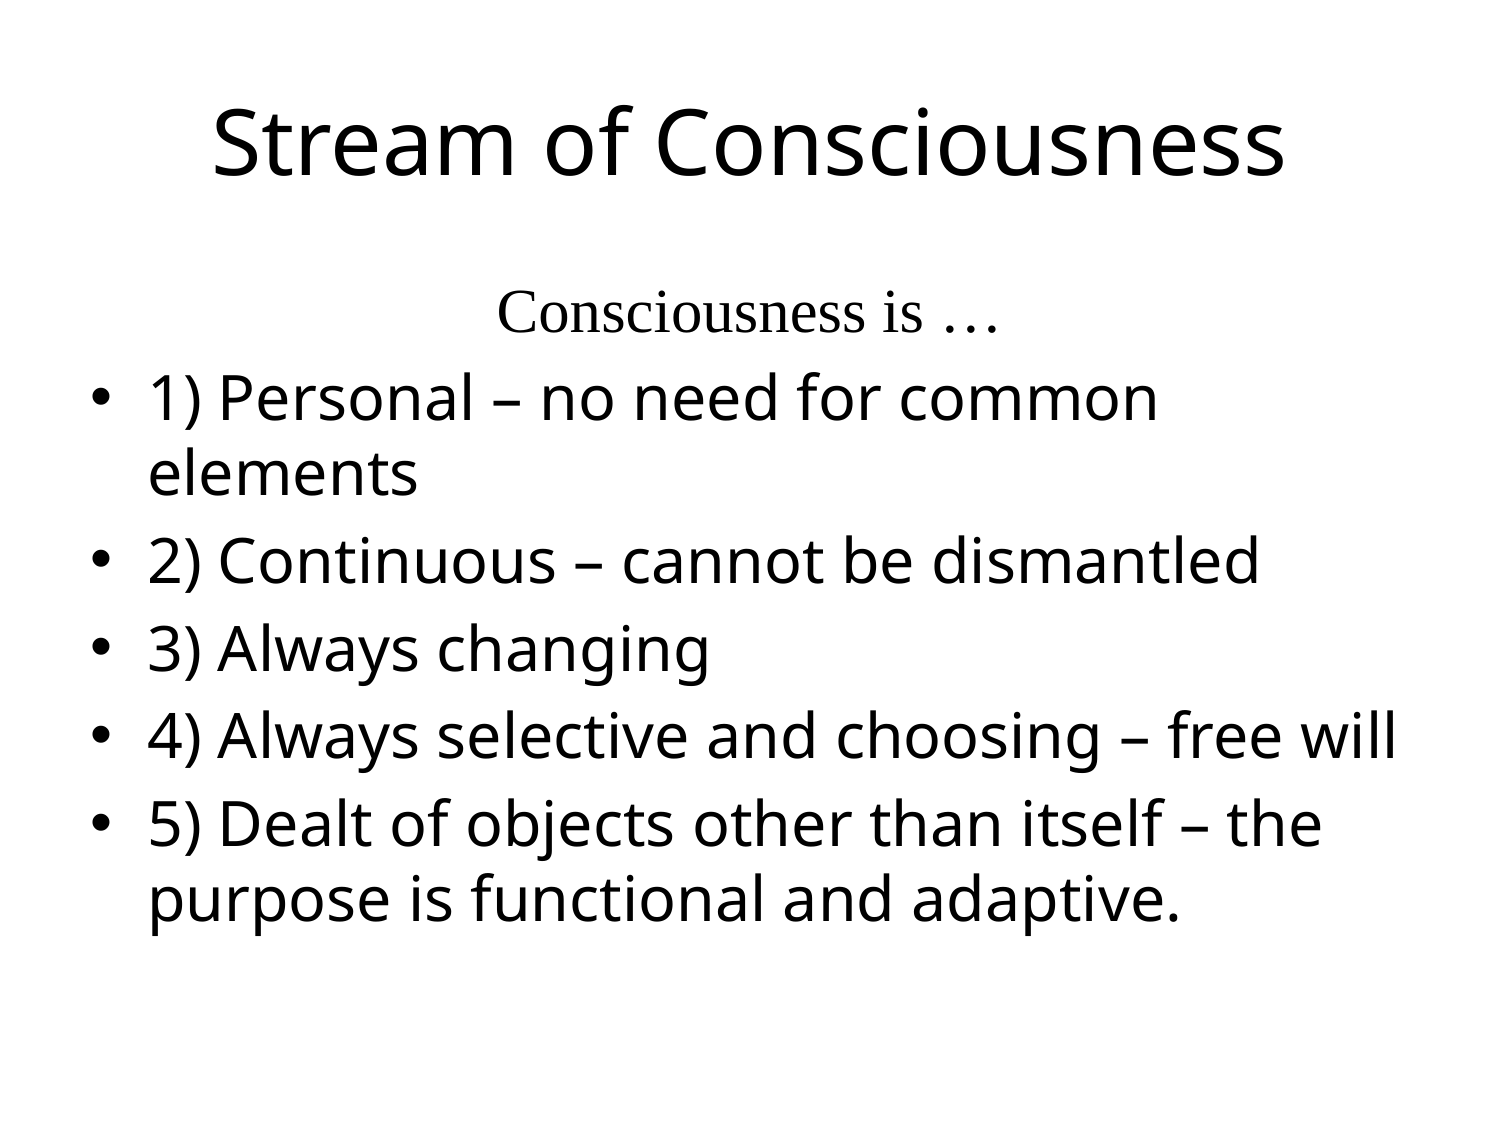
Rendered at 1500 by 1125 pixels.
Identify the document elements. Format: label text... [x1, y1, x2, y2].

list Consciousness is … 1) Personal – no need for common elements 2) Continuous – cannot be dismantled 3) Always changing 4) Always selective and choosing – free will 5) Dealt of objects other than itself – the purpose is functional and adaptive. [75, 262, 1425, 1005]
title Stream of Consciousness [75, 45, 1425, 233]
